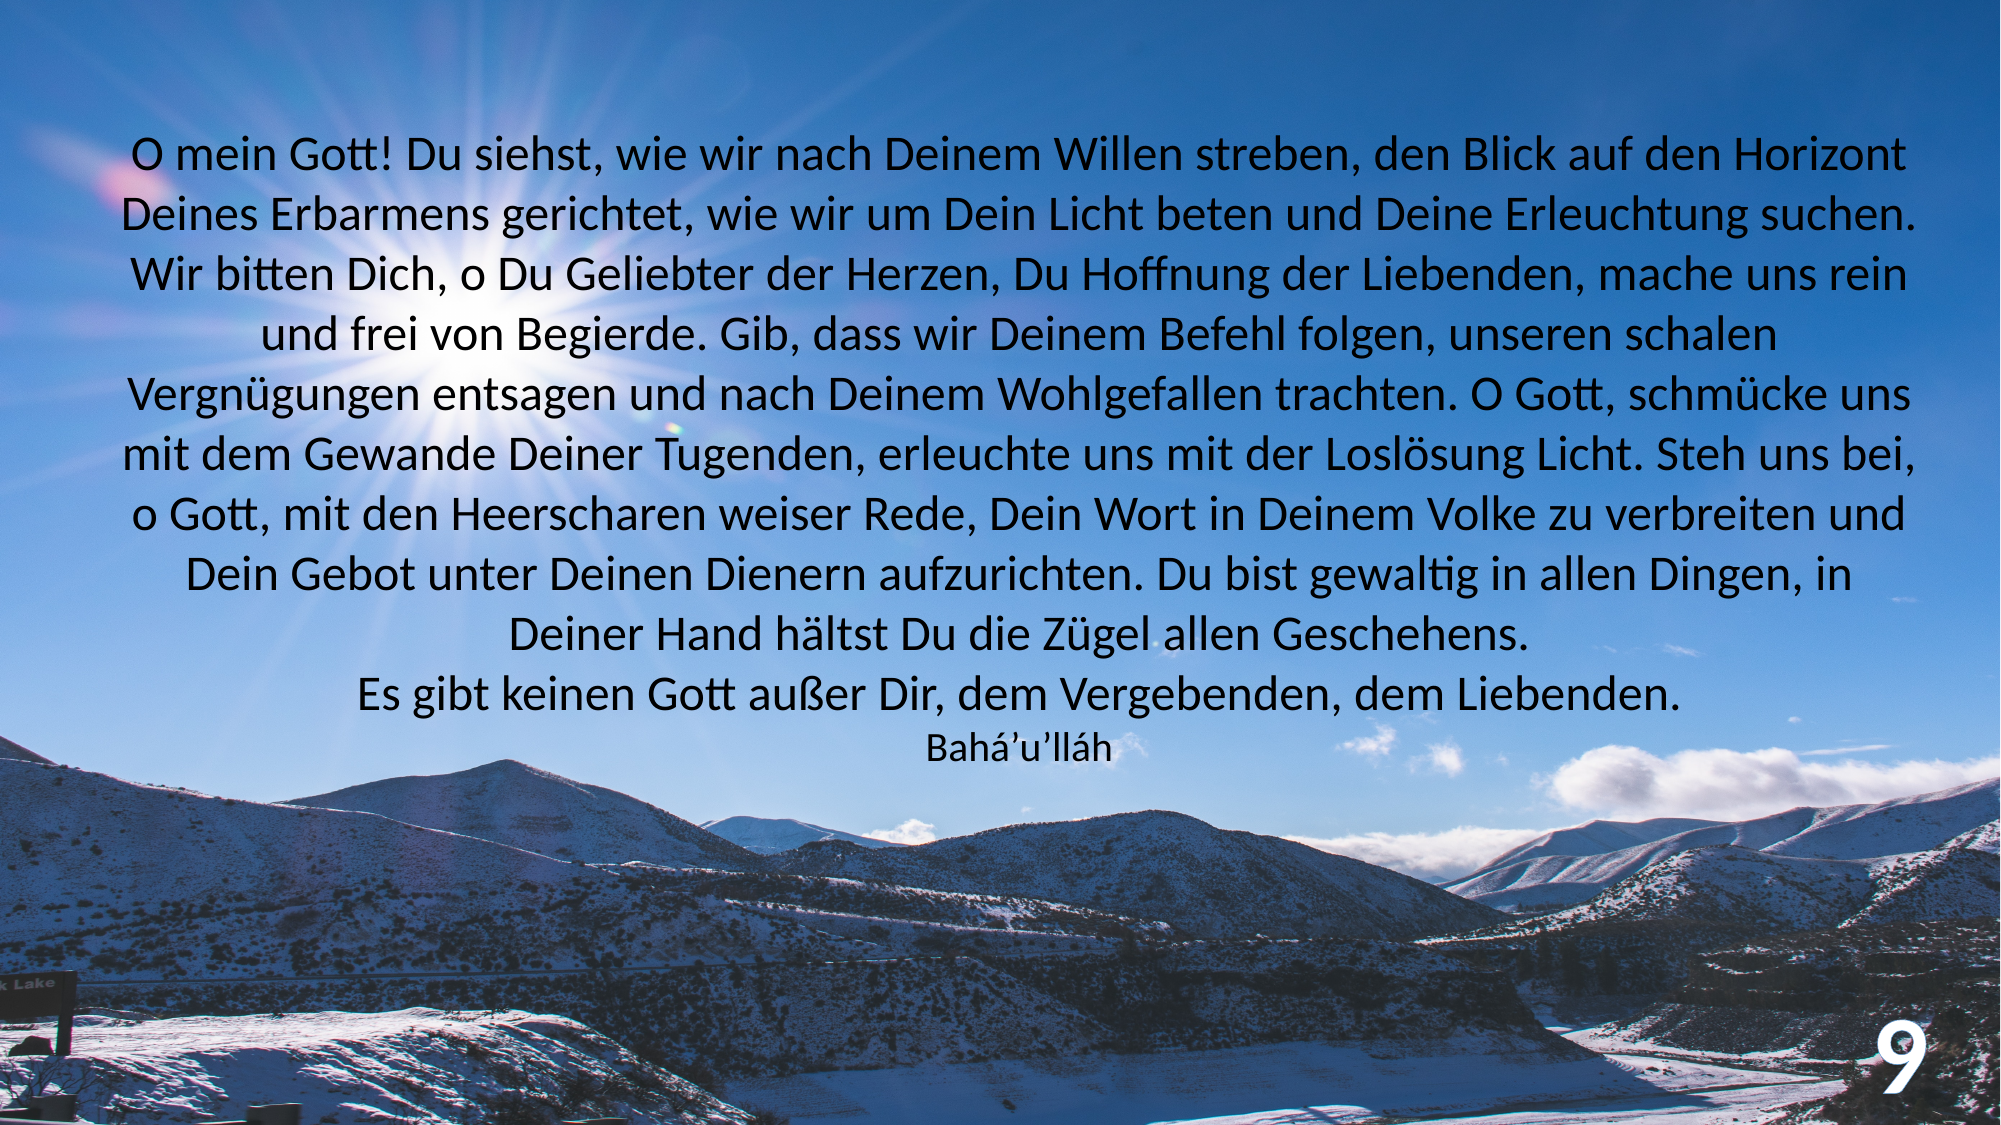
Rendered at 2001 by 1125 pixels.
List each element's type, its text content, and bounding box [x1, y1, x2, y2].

picture [0, 0, 2001, 1125]
text_box O mein Gott! Du siehst, wie wir nach Deinem Willen streben, den Blick auf den Horizont Deines Erbarmens gerichtet, wie wir um Dein Licht beten und Deine Erleuchtung suchen. Wir bitten Dich, o Du Geliebter der Herzen, Du Hoffnung der Liebenden, mache uns rein und frei von Begierde. Gib, dass wir Deinem Befehl folgen, unseren schalen Vergnügungen entsagen und nach Deinem Wohlgefallen trachten. O Gott, schmücke uns mit dem Gewande Deiner Tugenden, erleuchte uns mit der Loslösung Licht. Steh uns bei, o Gott, mit den Heerscharen weiser Rede, Dein Wort in Deinem Volke zu verbreiten und Dein Gebot unter Deinen Dienern aufzurichten. Du bist gewaltig in allen Dingen, in Deiner Hand hältst Du die Zügel allen Geschehens. Es gibt keinen Gott außer Dir, dem Vergebenden, dem Liebenden. Bahá’u’lláh [101, 112, 1938, 778]
text_box 9 [1856, 973, 1944, 1124]
